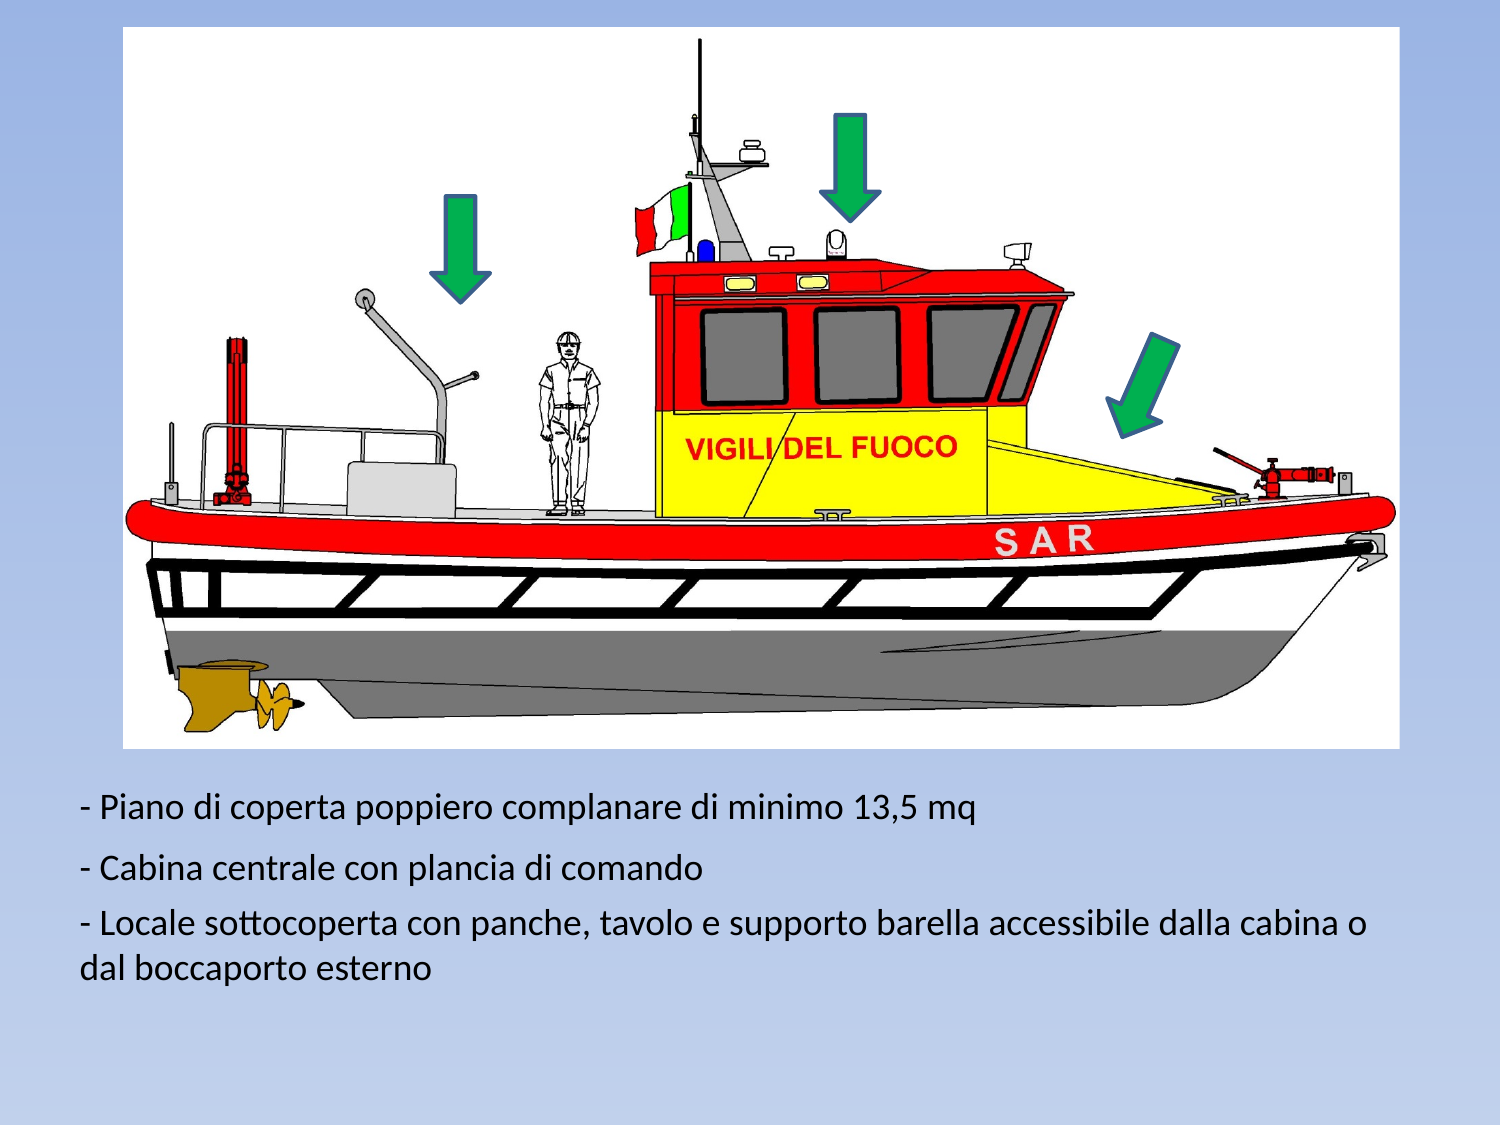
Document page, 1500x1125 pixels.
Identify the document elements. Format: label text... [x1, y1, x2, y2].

text_box - Piano di coperta poppiero complanare di minimo 13,5 mq [64, 775, 1329, 835]
picture [122, 27, 1400, 749]
text_box - Locale sottocoperta con panche, tavolo e supporto barella accessibile dalla cabina o dal boccaporto esterno [64, 890, 1412, 996]
text_box - Cabina centrale con plancia di comando [64, 835, 1329, 890]
